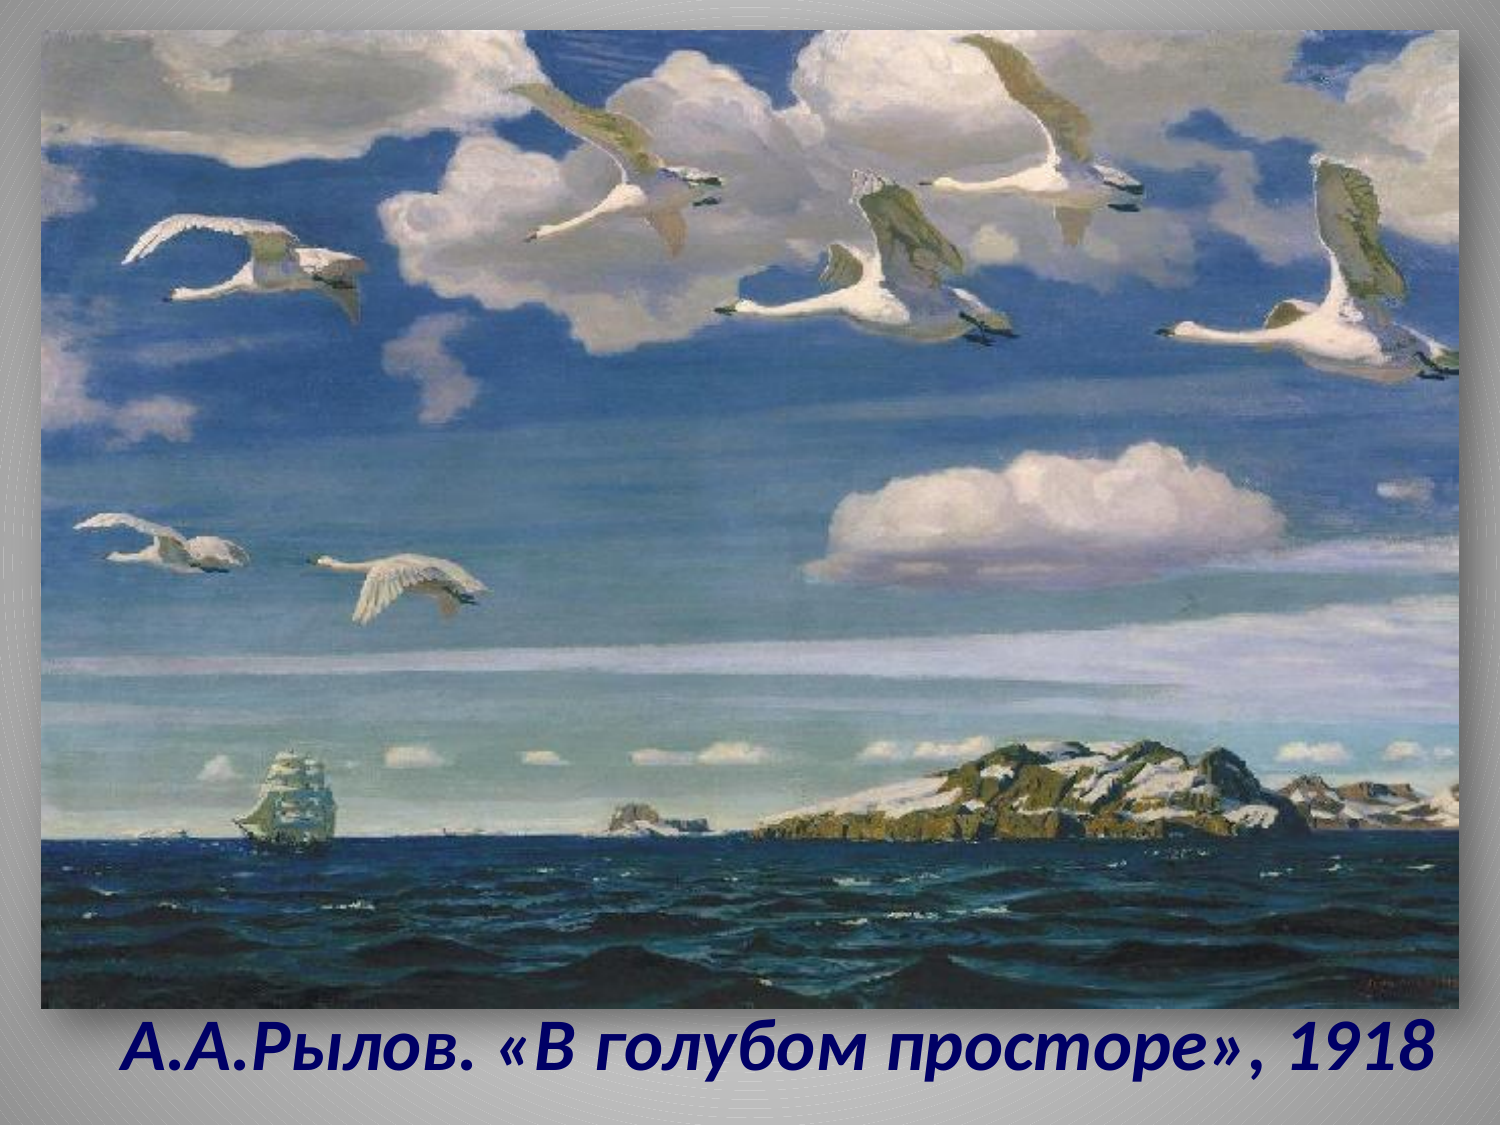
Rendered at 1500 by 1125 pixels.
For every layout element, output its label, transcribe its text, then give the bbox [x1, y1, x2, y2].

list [41, 30, 1459, 1009]
text_box А.А.Рылов. «В голубом просторе», 1918 [106, 1018, 1457, 1094]
